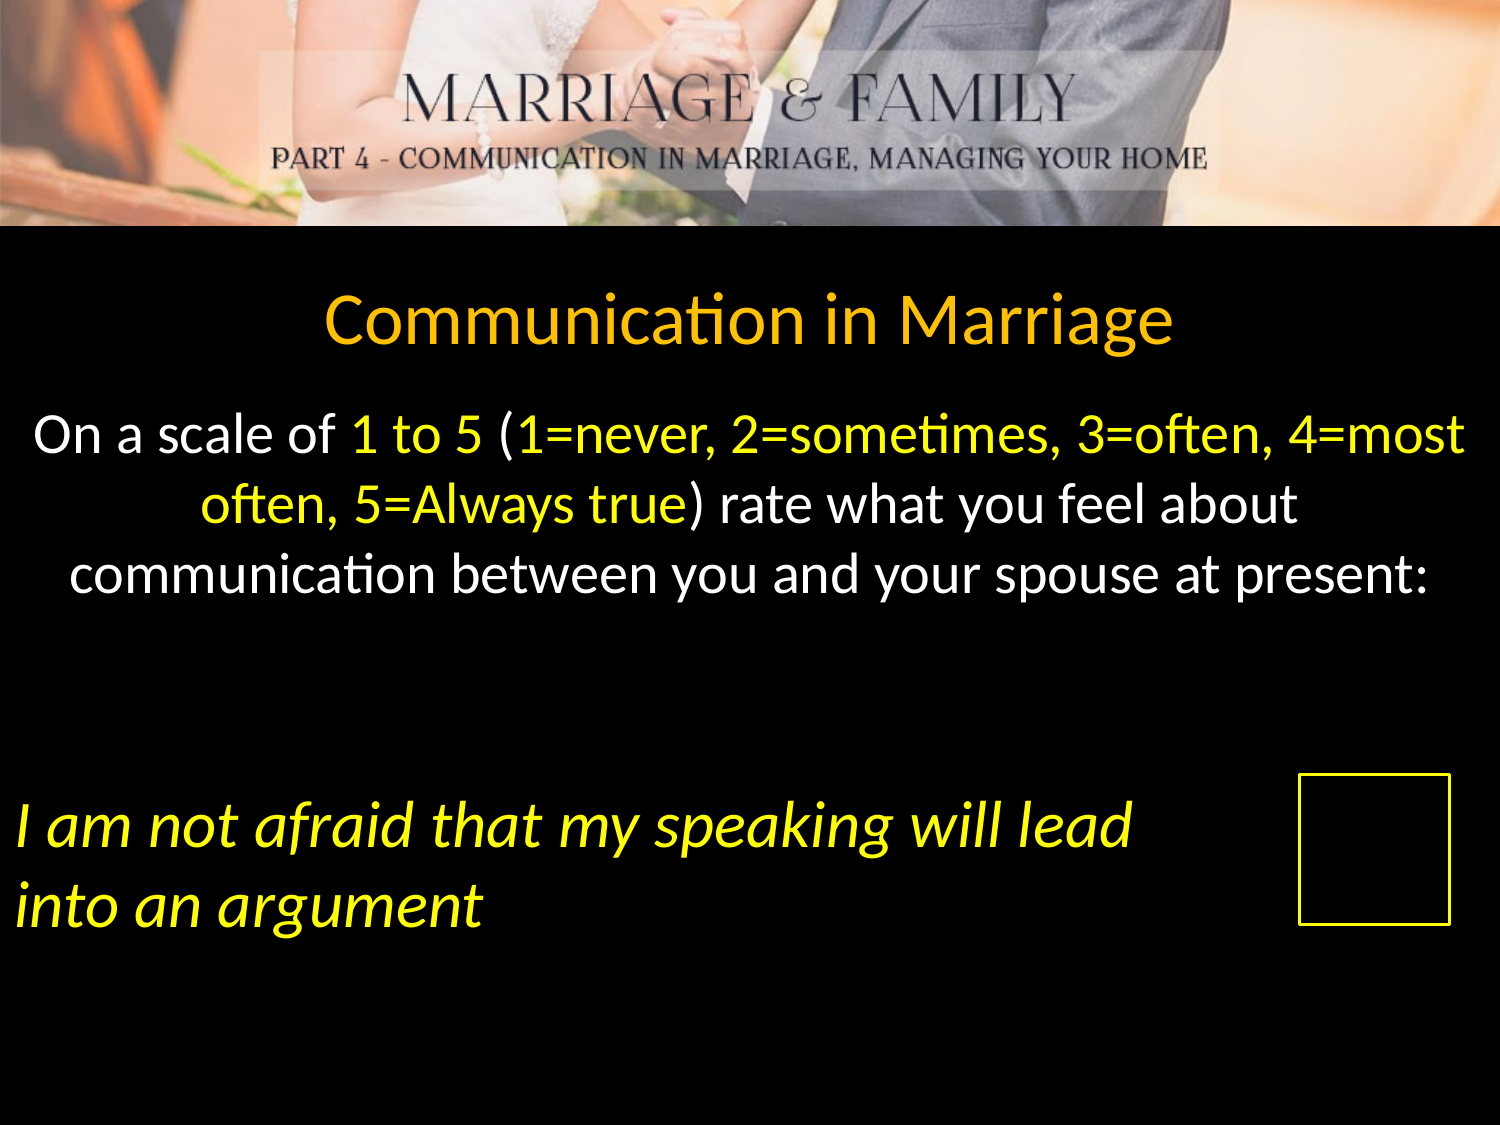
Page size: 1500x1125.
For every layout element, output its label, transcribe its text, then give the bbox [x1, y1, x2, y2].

text_box On a scale of 1 to 5 (1=never, 2=sometimes, 3=often, 4=most often, 5=Always true) rate what you feel about communication between you and your spouse at present: [0, 387, 1500, 613]
text_box [1298, 773, 1452, 927]
text_box I am not afraid that my speaking will lead into an argument [0, 773, 1250, 948]
text_box Communication in Marriage [0, 262, 1500, 368]
picture [0, 0, 1500, 226]
